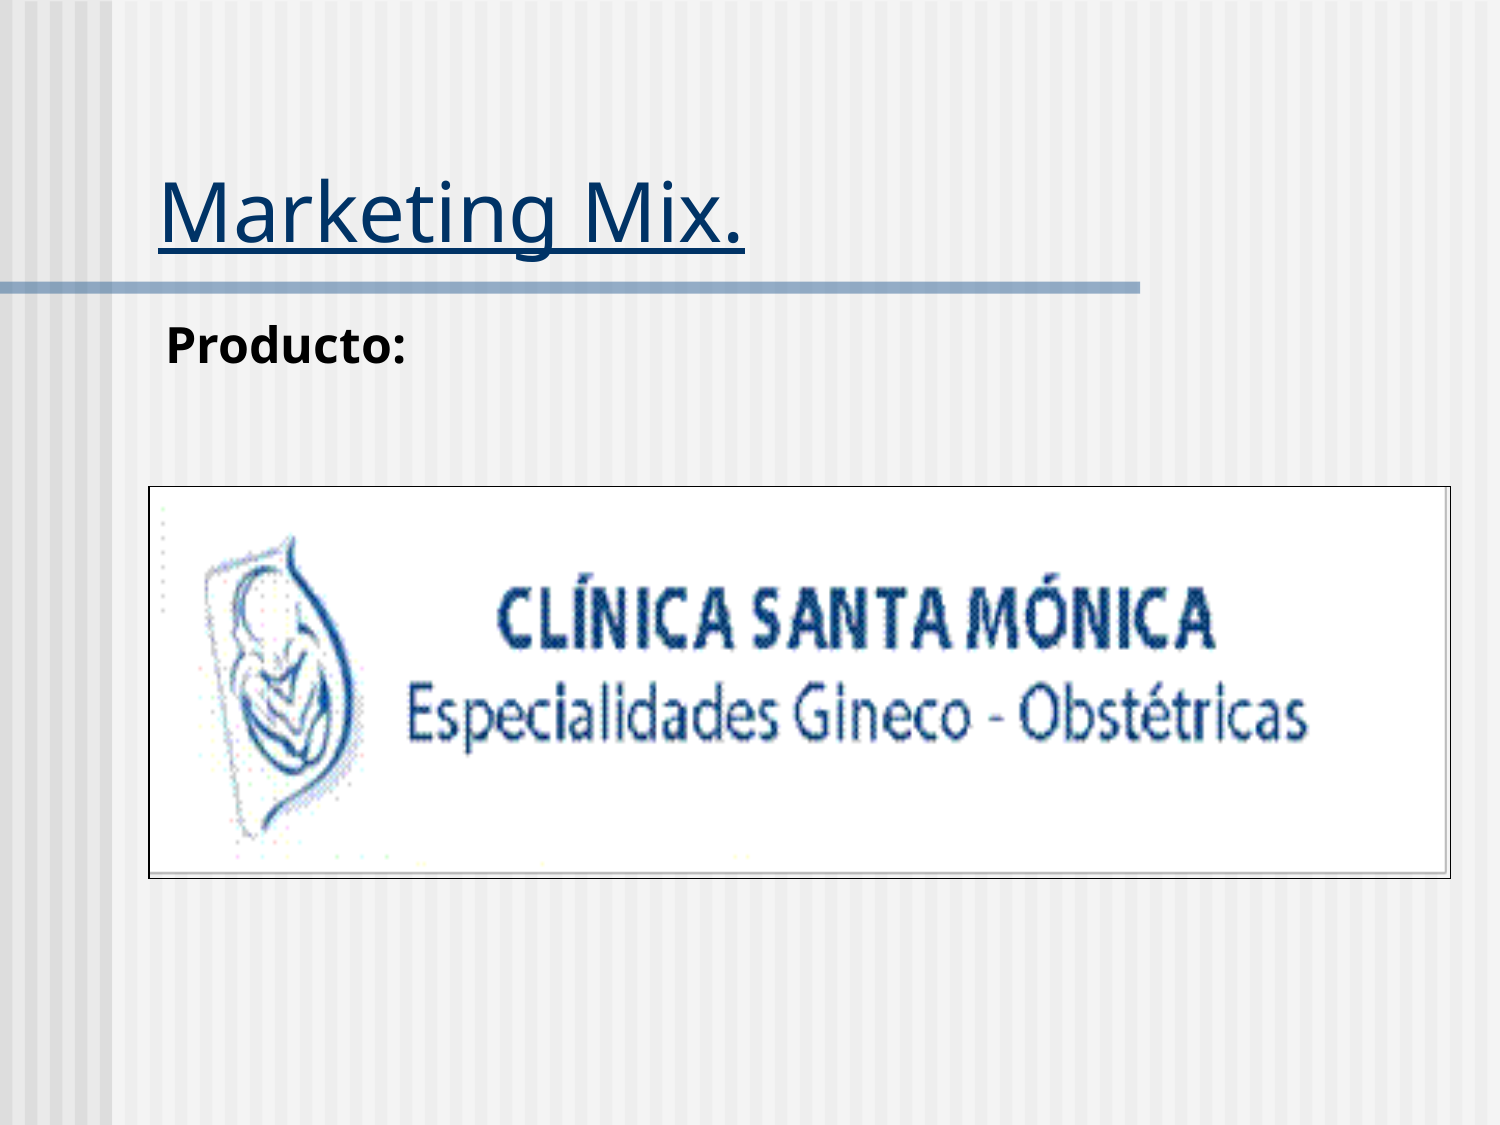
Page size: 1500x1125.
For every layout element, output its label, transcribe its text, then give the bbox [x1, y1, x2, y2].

title Marketing Mix. [142, 151, 1483, 267]
list Producto: [149, 312, 1448, 438]
picture [149, 487, 1451, 878]
